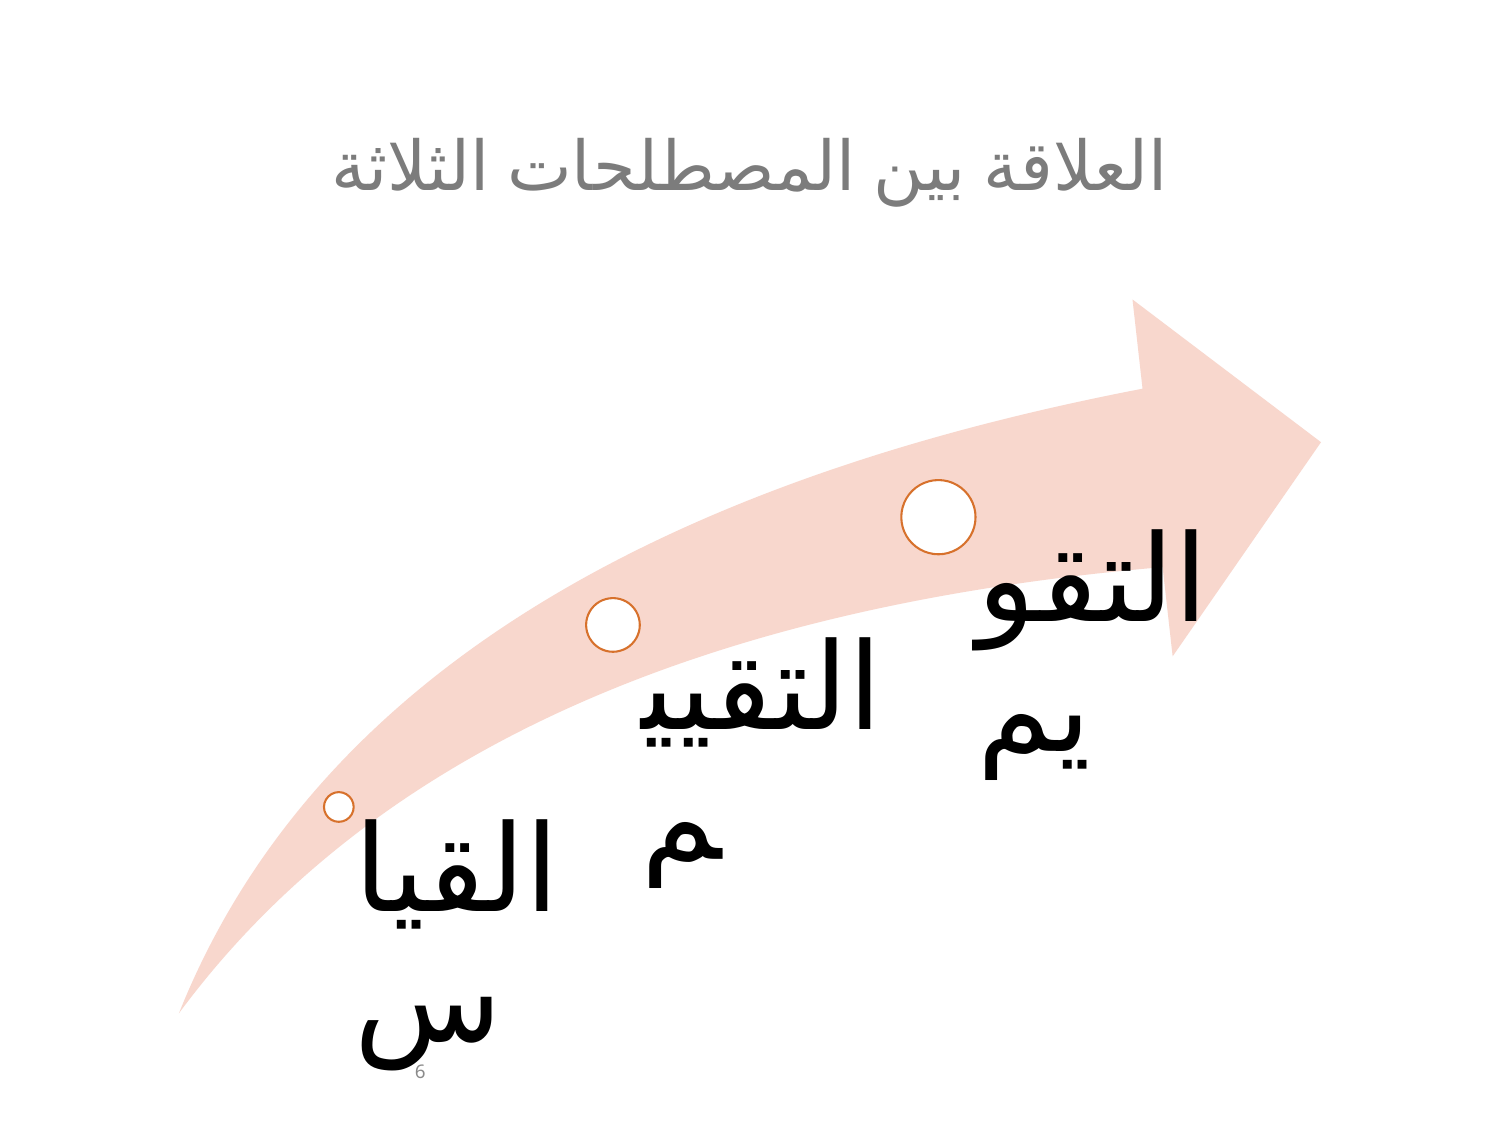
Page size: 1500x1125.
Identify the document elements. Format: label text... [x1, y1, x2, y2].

title العلاقة بين المصطلحات الثلاثة [103, 59, 1397, 278]
slide_number 6 [103, 1042, 441, 1103]
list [103, 299, 1397, 1014]
